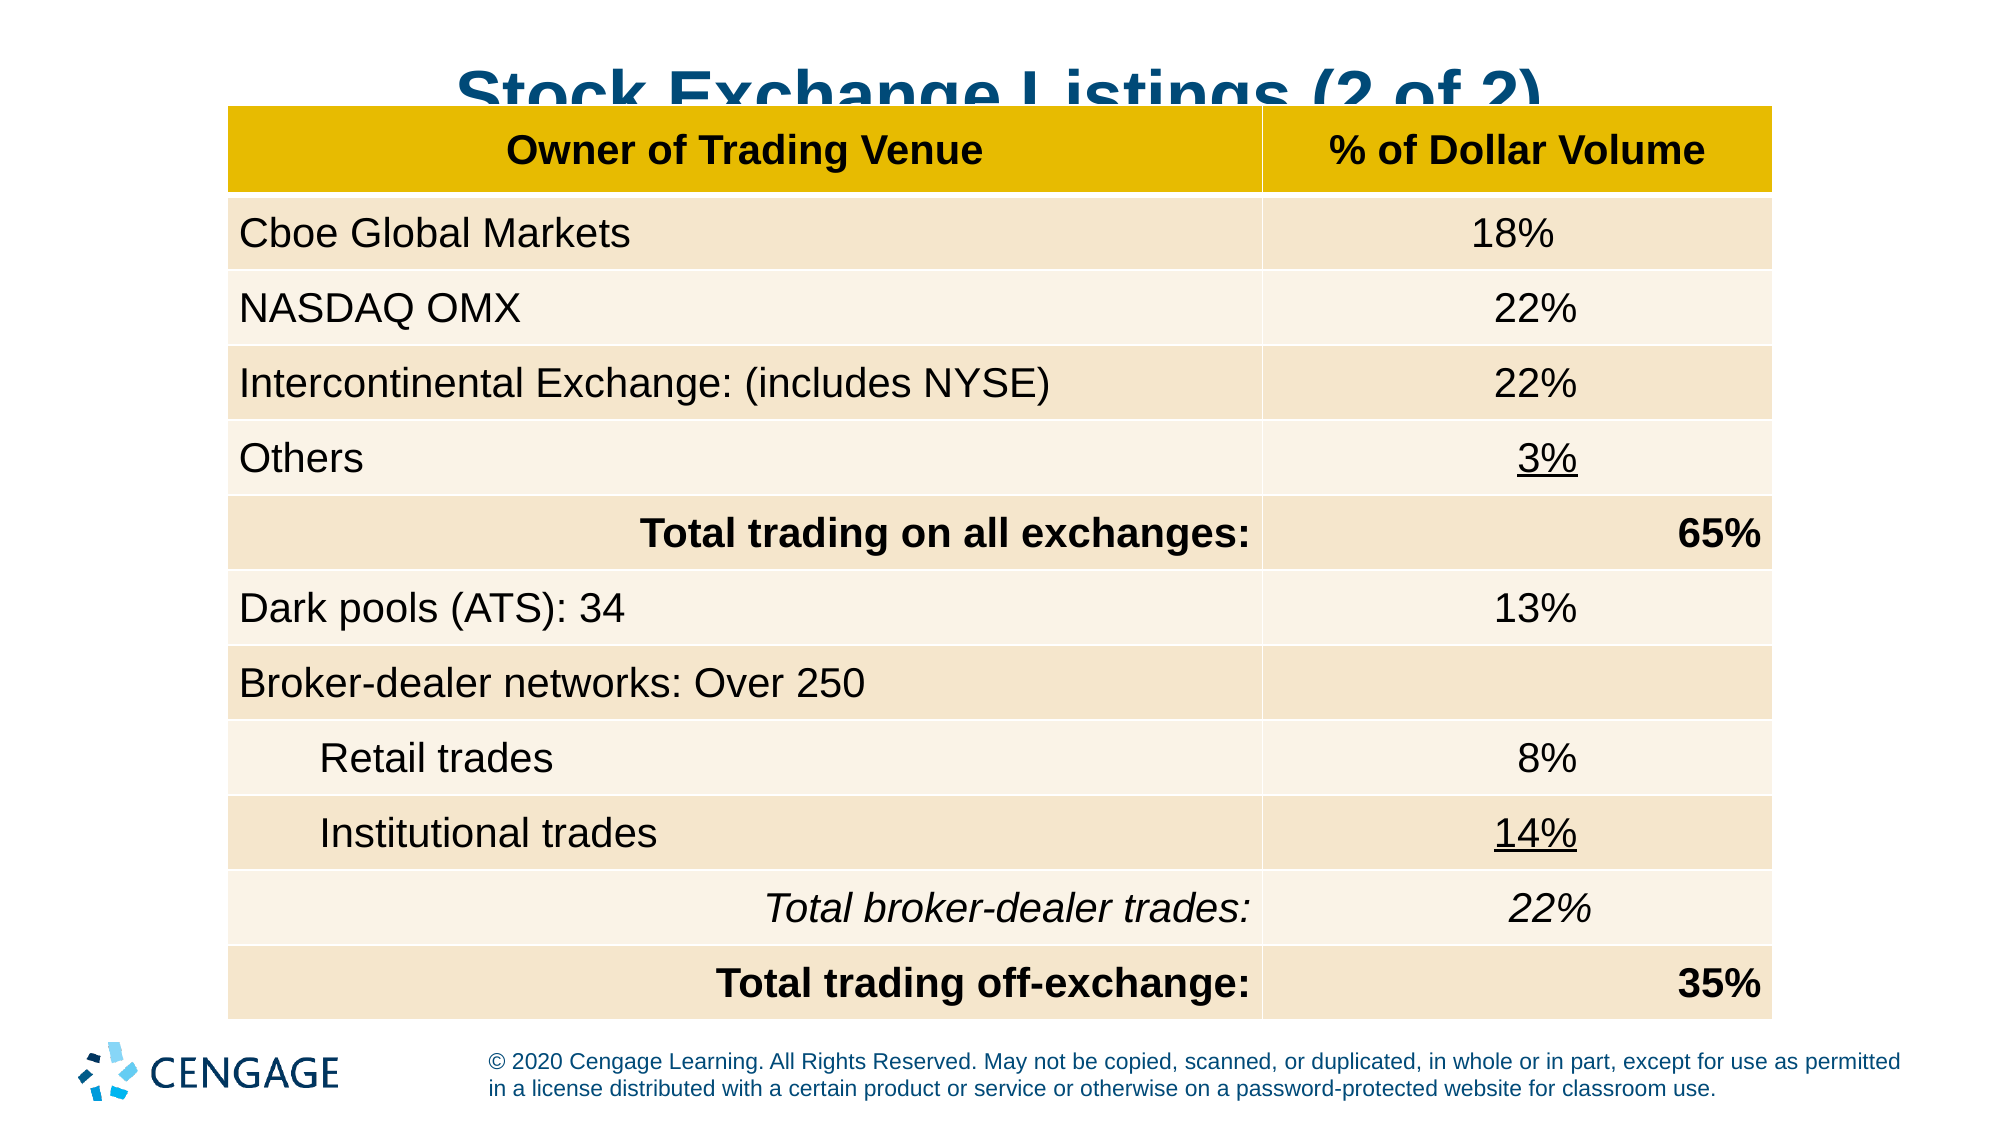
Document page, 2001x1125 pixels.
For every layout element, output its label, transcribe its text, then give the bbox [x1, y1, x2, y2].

table_cell 35% [1263, 946, 1772, 1019]
picture [78, 1042, 338, 1101]
table_header % of Dollar Volume [1263, 106, 1772, 192]
table_cell 22% [1263, 346, 1772, 419]
table_cell 22% [1263, 871, 1772, 944]
table_cell Intercontinental Exchange: (includes NYSE) [228, 346, 1262, 419]
table_cell 3% [1263, 421, 1772, 494]
table_cell Dark pools (ATS): 34 [228, 571, 1262, 644]
table_cell NASDAQ OMX [228, 271, 1262, 344]
table_cell 14% [1263, 796, 1772, 869]
table_cell [1263, 646, 1772, 719]
table_cell Total broker-dealer trades: [228, 871, 1262, 944]
table_cell Cboe Global Markets [228, 198, 1262, 269]
table_cell Total trading off-exchange: [228, 946, 1262, 1019]
table_cell 65% [1263, 496, 1772, 569]
table_cell 22% [1263, 271, 1772, 344]
title Stock Exchange Listings (2 of 2) [137, 22, 1863, 173]
table_cell Retail trades [228, 721, 1262, 794]
table_cell 18% [1263, 198, 1772, 269]
table_cell 8% [1263, 721, 1772, 794]
table_cell Others [228, 421, 1262, 494]
table_cell 13% [1263, 571, 1772, 644]
table_cell Total trading on all exchanges: [228, 496, 1262, 569]
table_cell Broker-dealer networks: Over 250 [228, 646, 1262, 719]
table_header Owner of Trading Venue [228, 106, 1262, 192]
table_cell Institutional trades [228, 796, 1262, 869]
